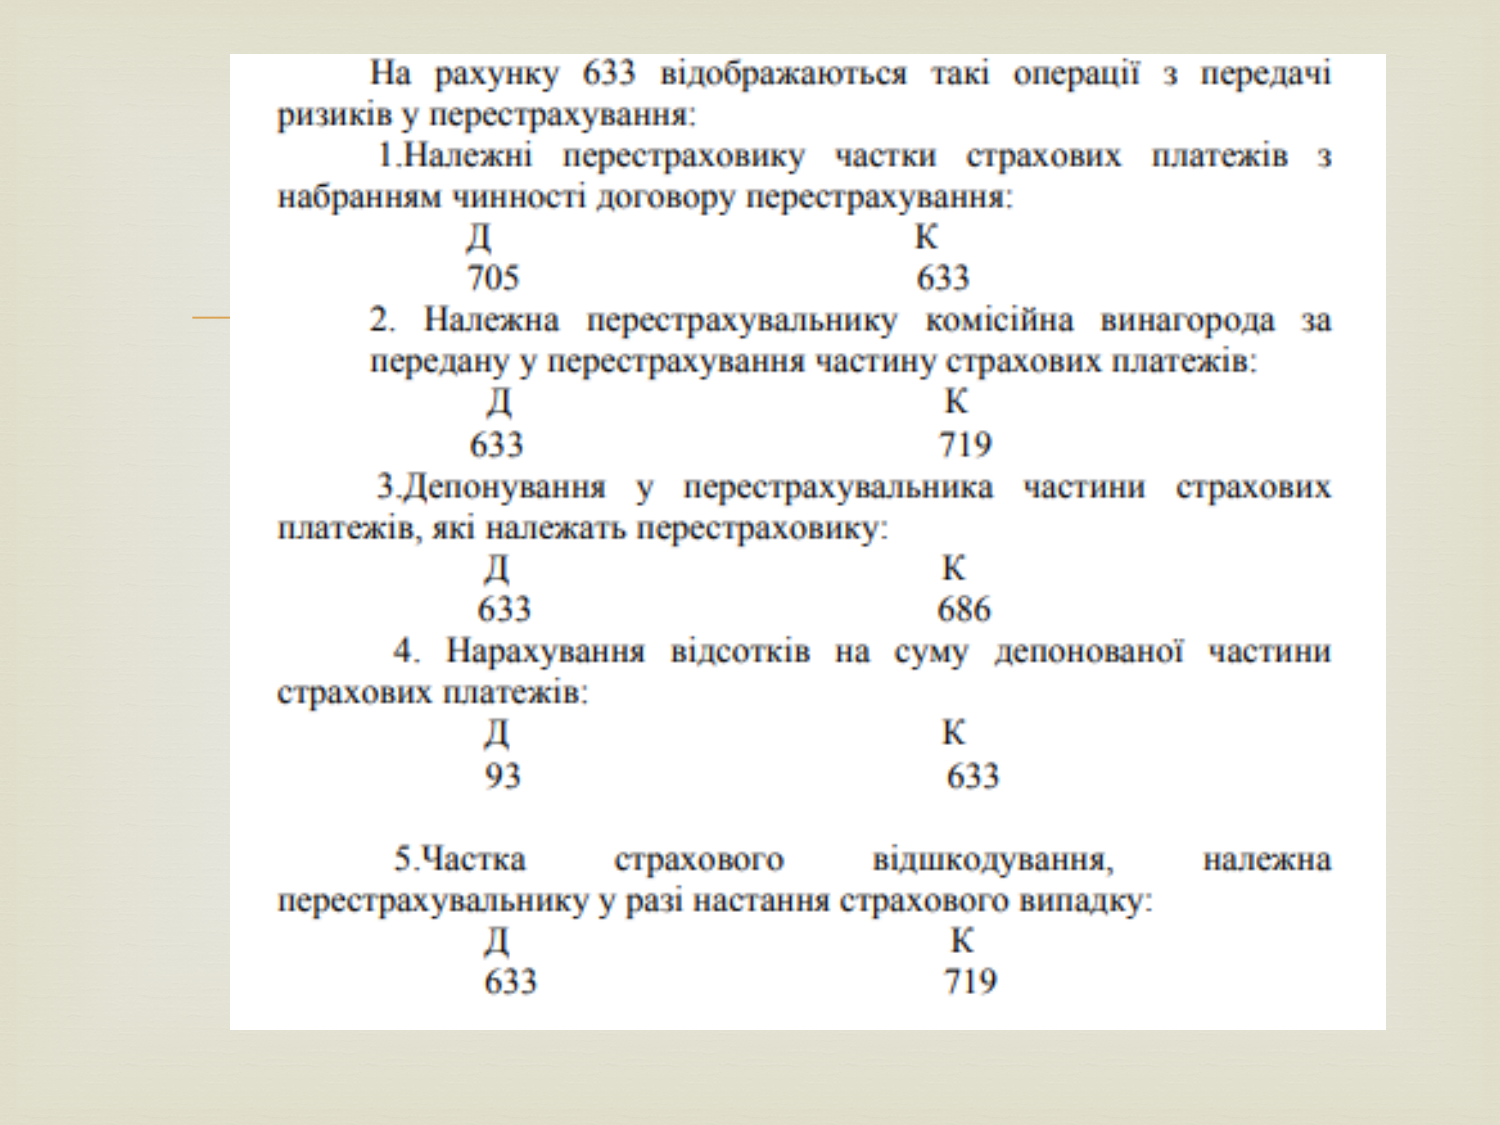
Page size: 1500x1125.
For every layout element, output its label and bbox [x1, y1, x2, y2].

picture [229, 54, 1386, 1031]
